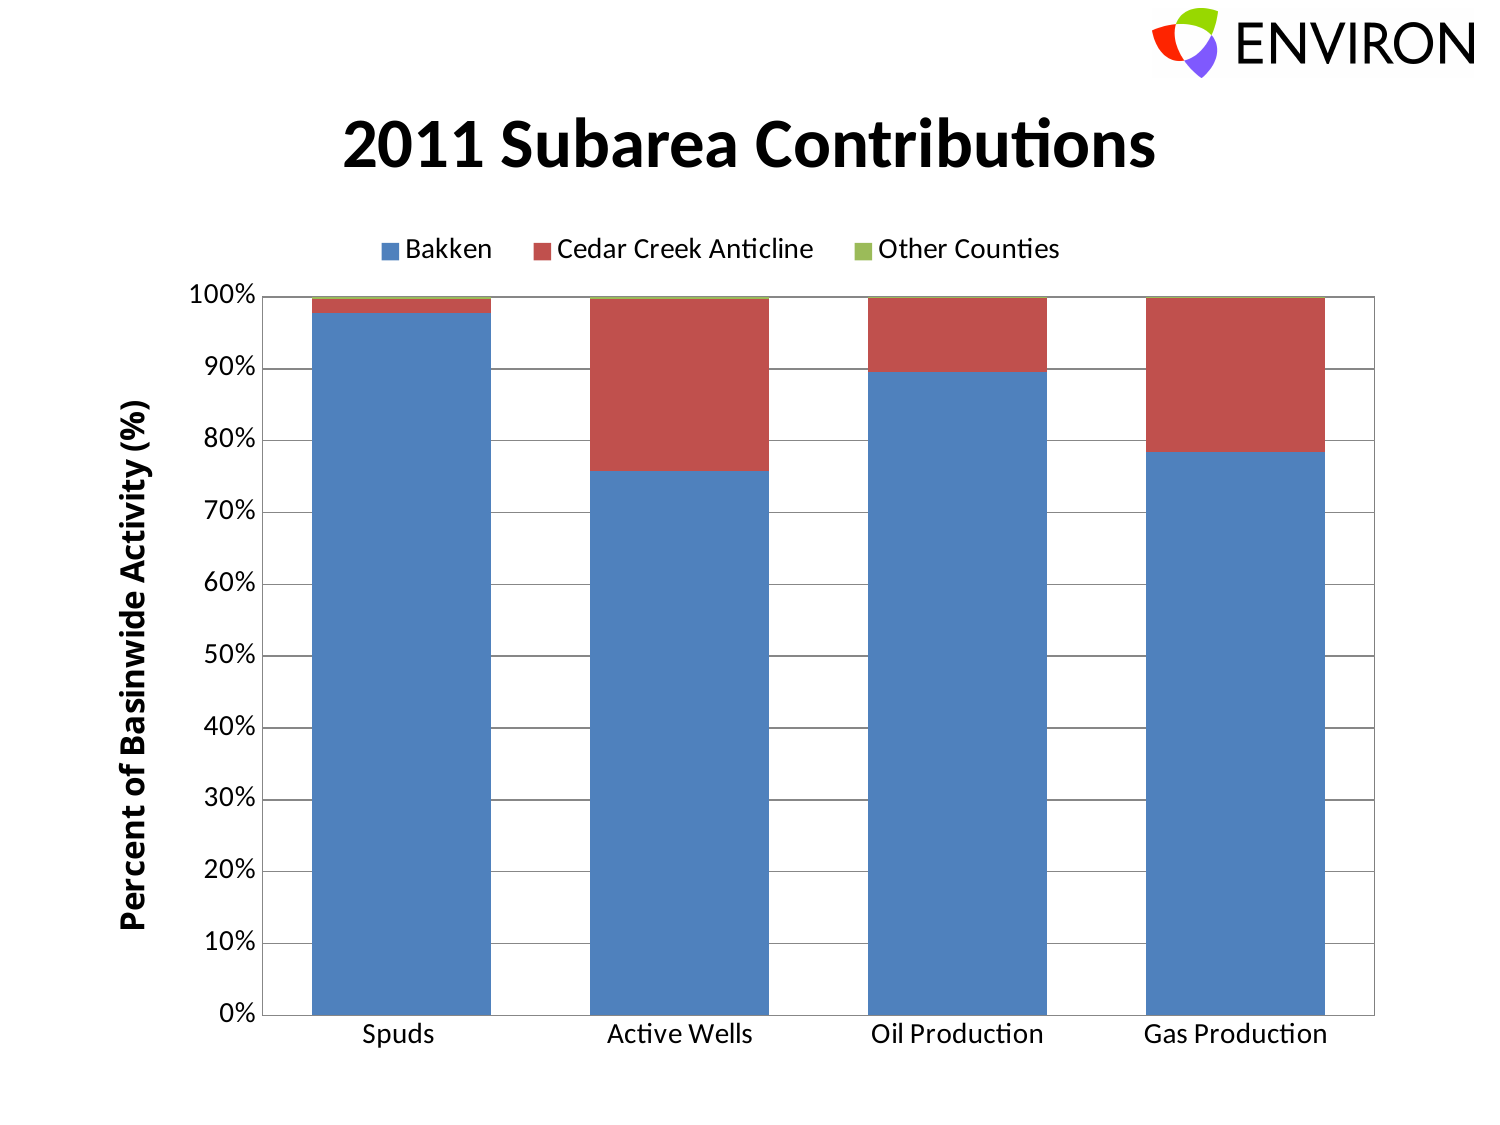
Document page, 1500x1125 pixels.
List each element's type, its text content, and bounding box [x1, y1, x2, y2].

picture [1152, 8, 1474, 78]
title 2011 Subarea Contributions [75, 45, 1425, 233]
chart [99, 224, 1401, 1096]
